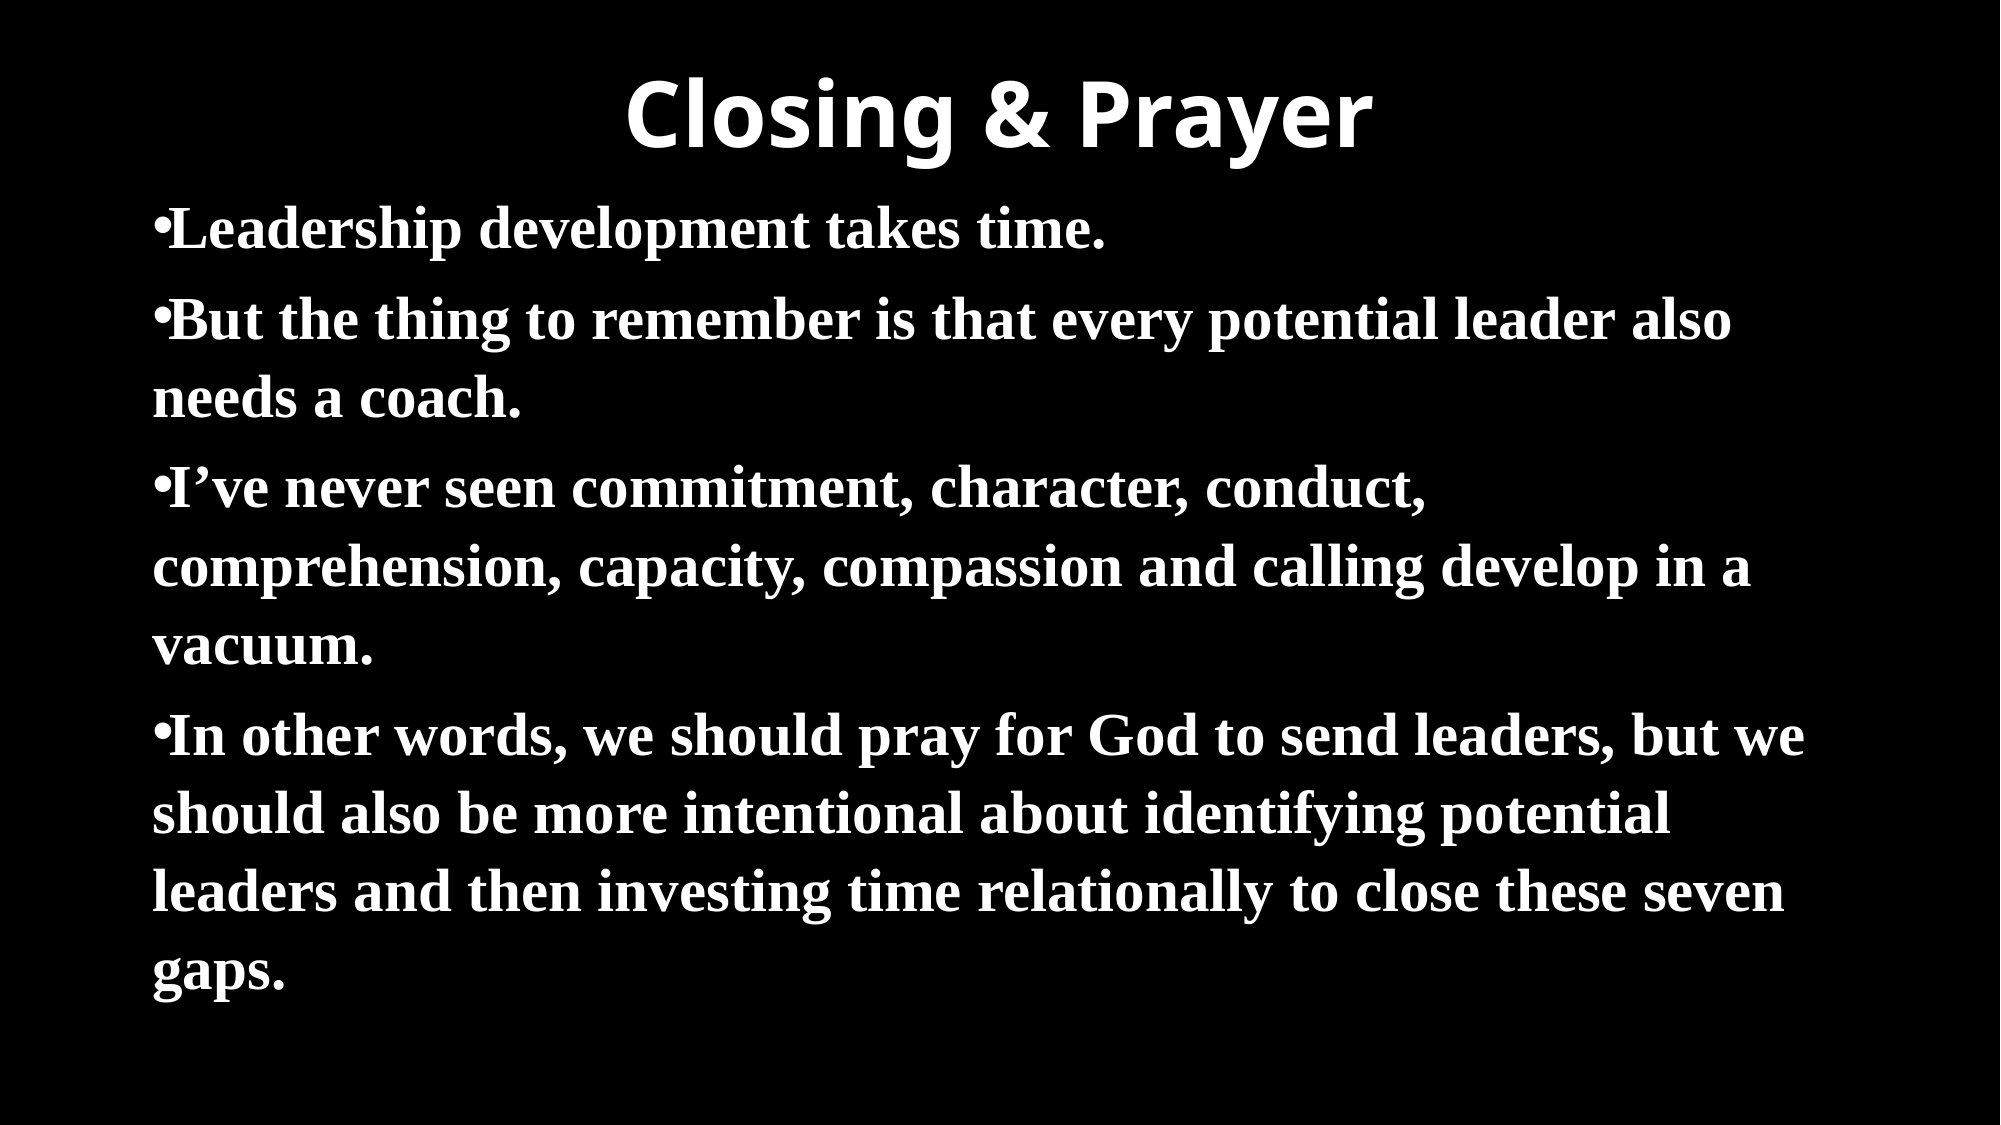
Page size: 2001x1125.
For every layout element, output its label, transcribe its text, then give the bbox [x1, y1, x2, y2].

list Leadership development takes time. But the thing to remember is that every potential leader also needs a coach. I’ve never seen commitment, character, conduct, comprehension, capacity, compassion and calling develop in a vacuum. In other words, we should pray for God to send leaders, but we should also be more intentional about identifying potential leaders and then investing time relationally to close these seven gaps. [137, 174, 1863, 1014]
title Closing & Prayer [137, 59, 1863, 174]
